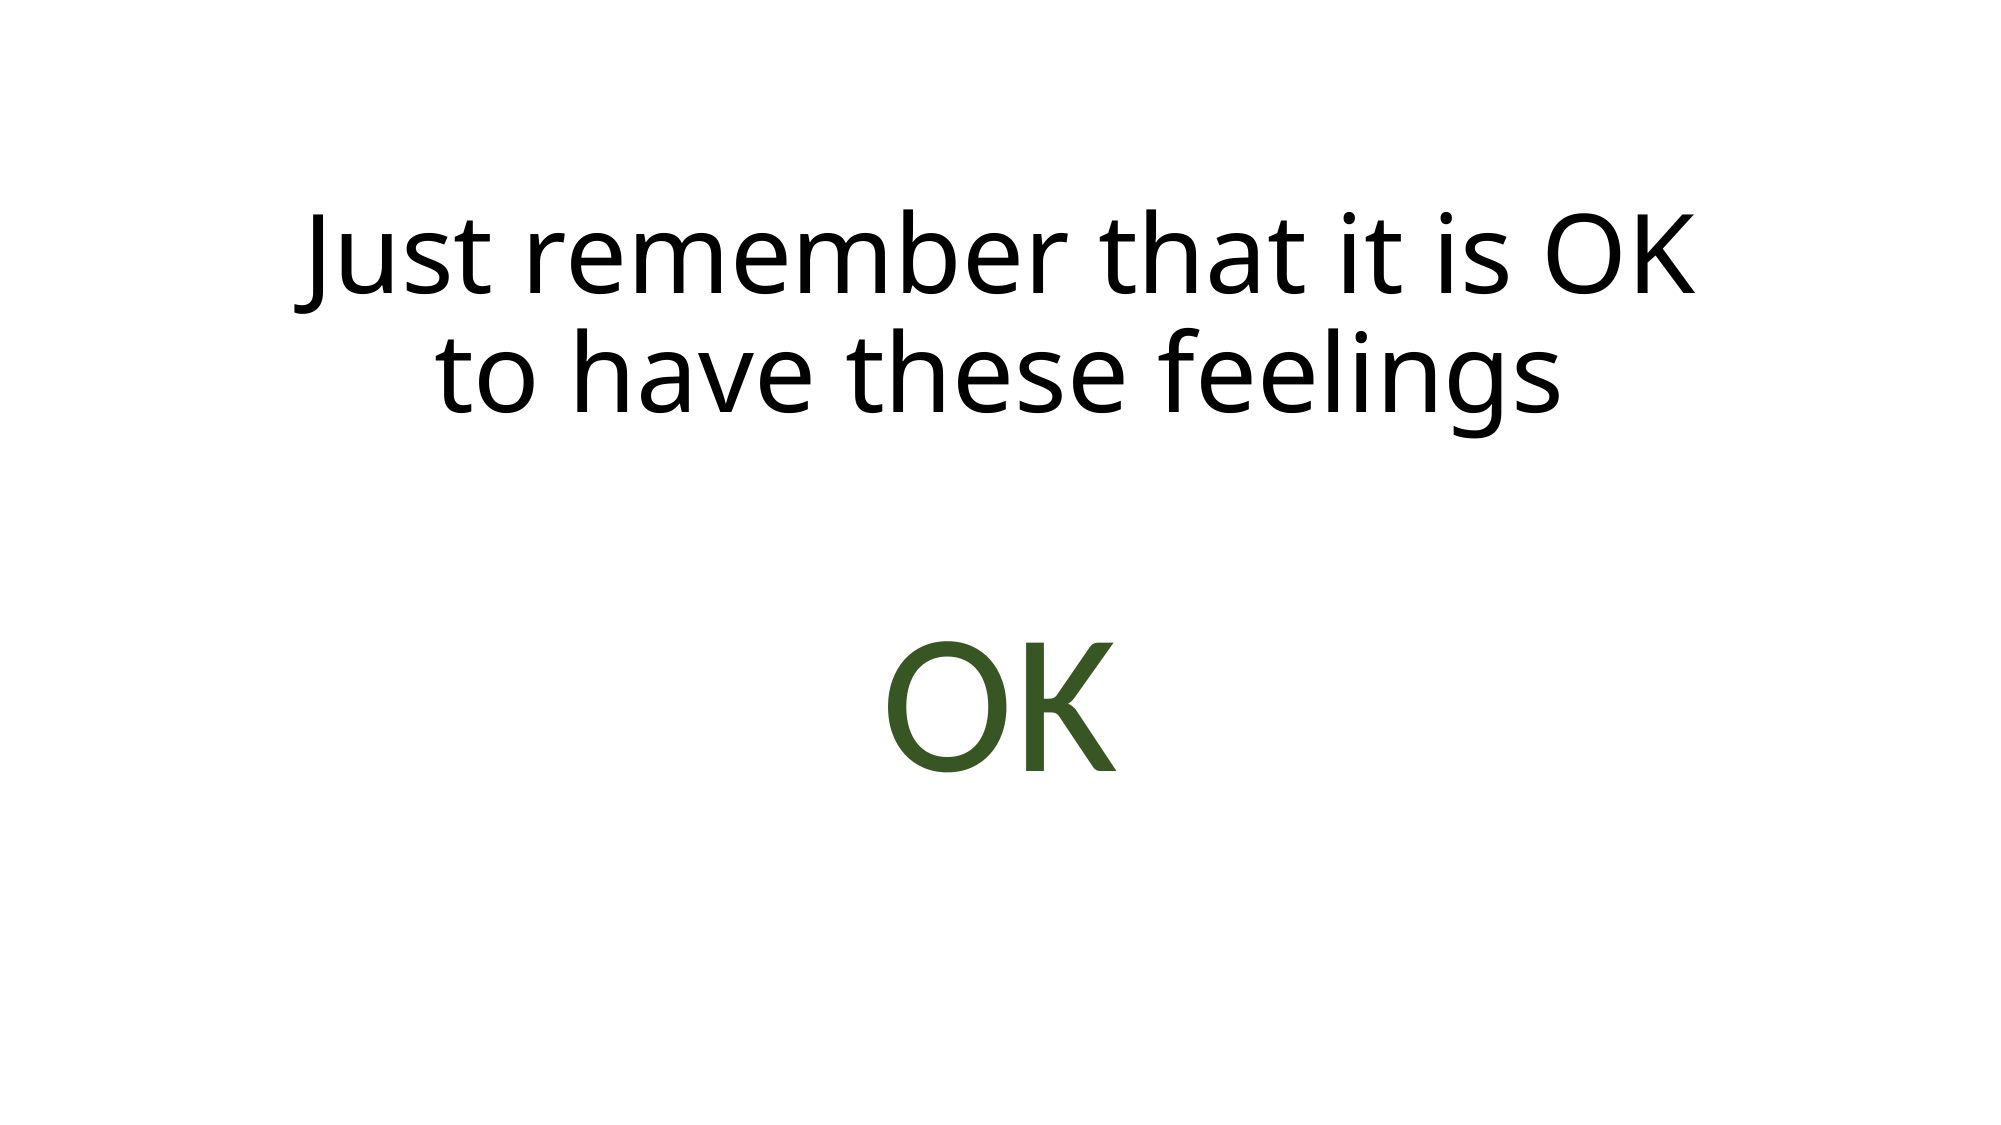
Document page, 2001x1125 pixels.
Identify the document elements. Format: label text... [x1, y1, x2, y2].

title Just remember that it is OK to have these feelings [249, 184, 1750, 576]
subtitle OK [249, 590, 1750, 863]
